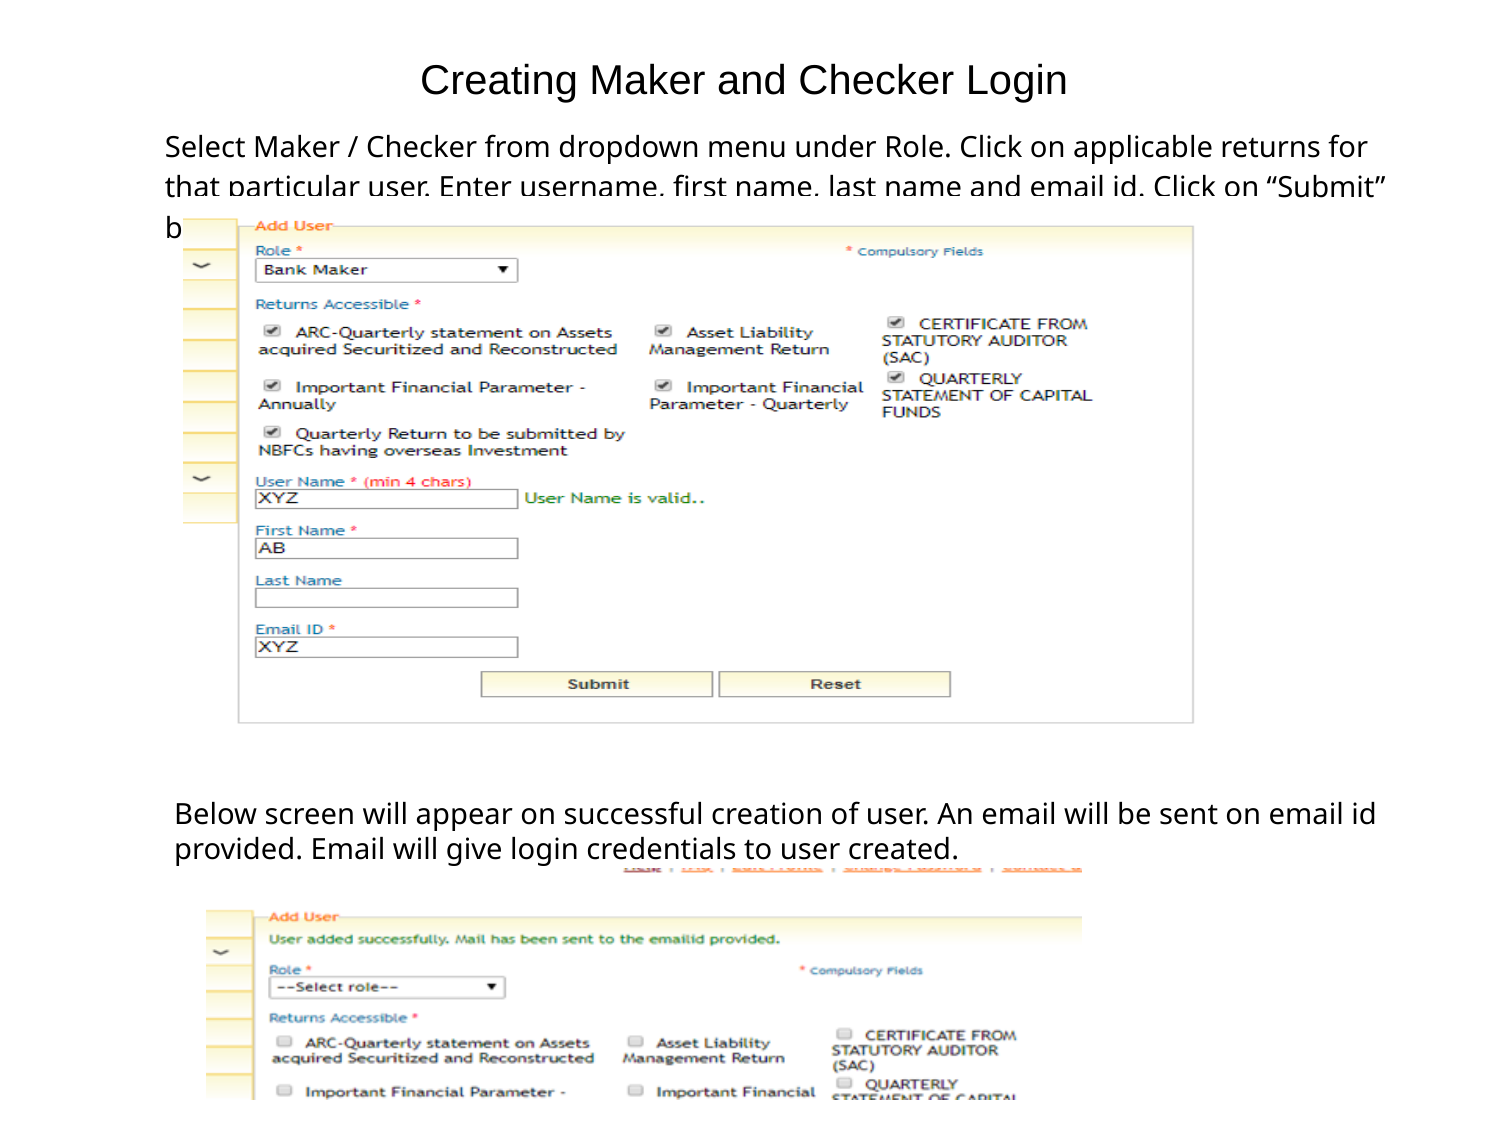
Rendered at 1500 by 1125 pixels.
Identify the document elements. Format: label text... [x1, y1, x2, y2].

picture [182, 195, 1259, 745]
text_box Below screen will appear on successful creation of user. An email will be sent on email id provided. Email will give login credentials to user created. [159, 787, 1425, 873]
title Creating Maker and Checker Login [74, 45, 1426, 114]
picture [206, 868, 1082, 1101]
text_box Select Maker / Checker from dropdown menu under Role. Click on applicable returns for that particular user. Enter username, first name, last name and email id. Click on “Submit” button. [74, 115, 1425, 252]
